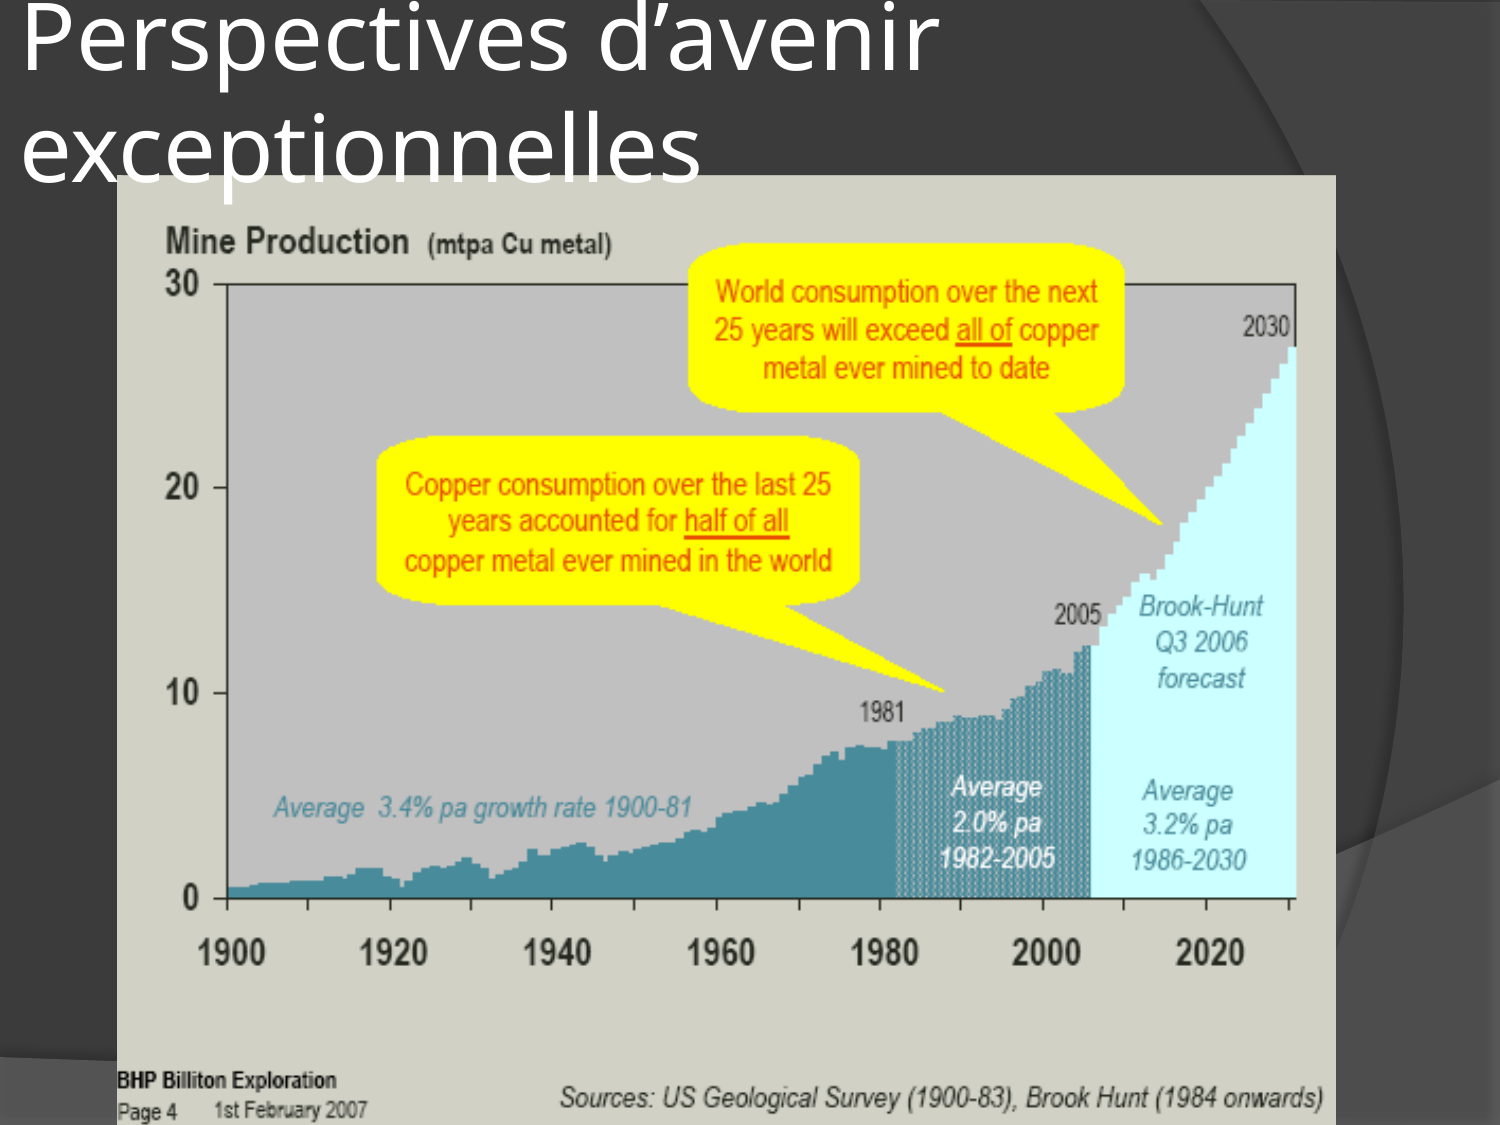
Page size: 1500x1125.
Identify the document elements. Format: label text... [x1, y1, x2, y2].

picture [116, 175, 1337, 1125]
title Perspectives d’avenir exceptionnelles [11, 0, 1500, 183]
